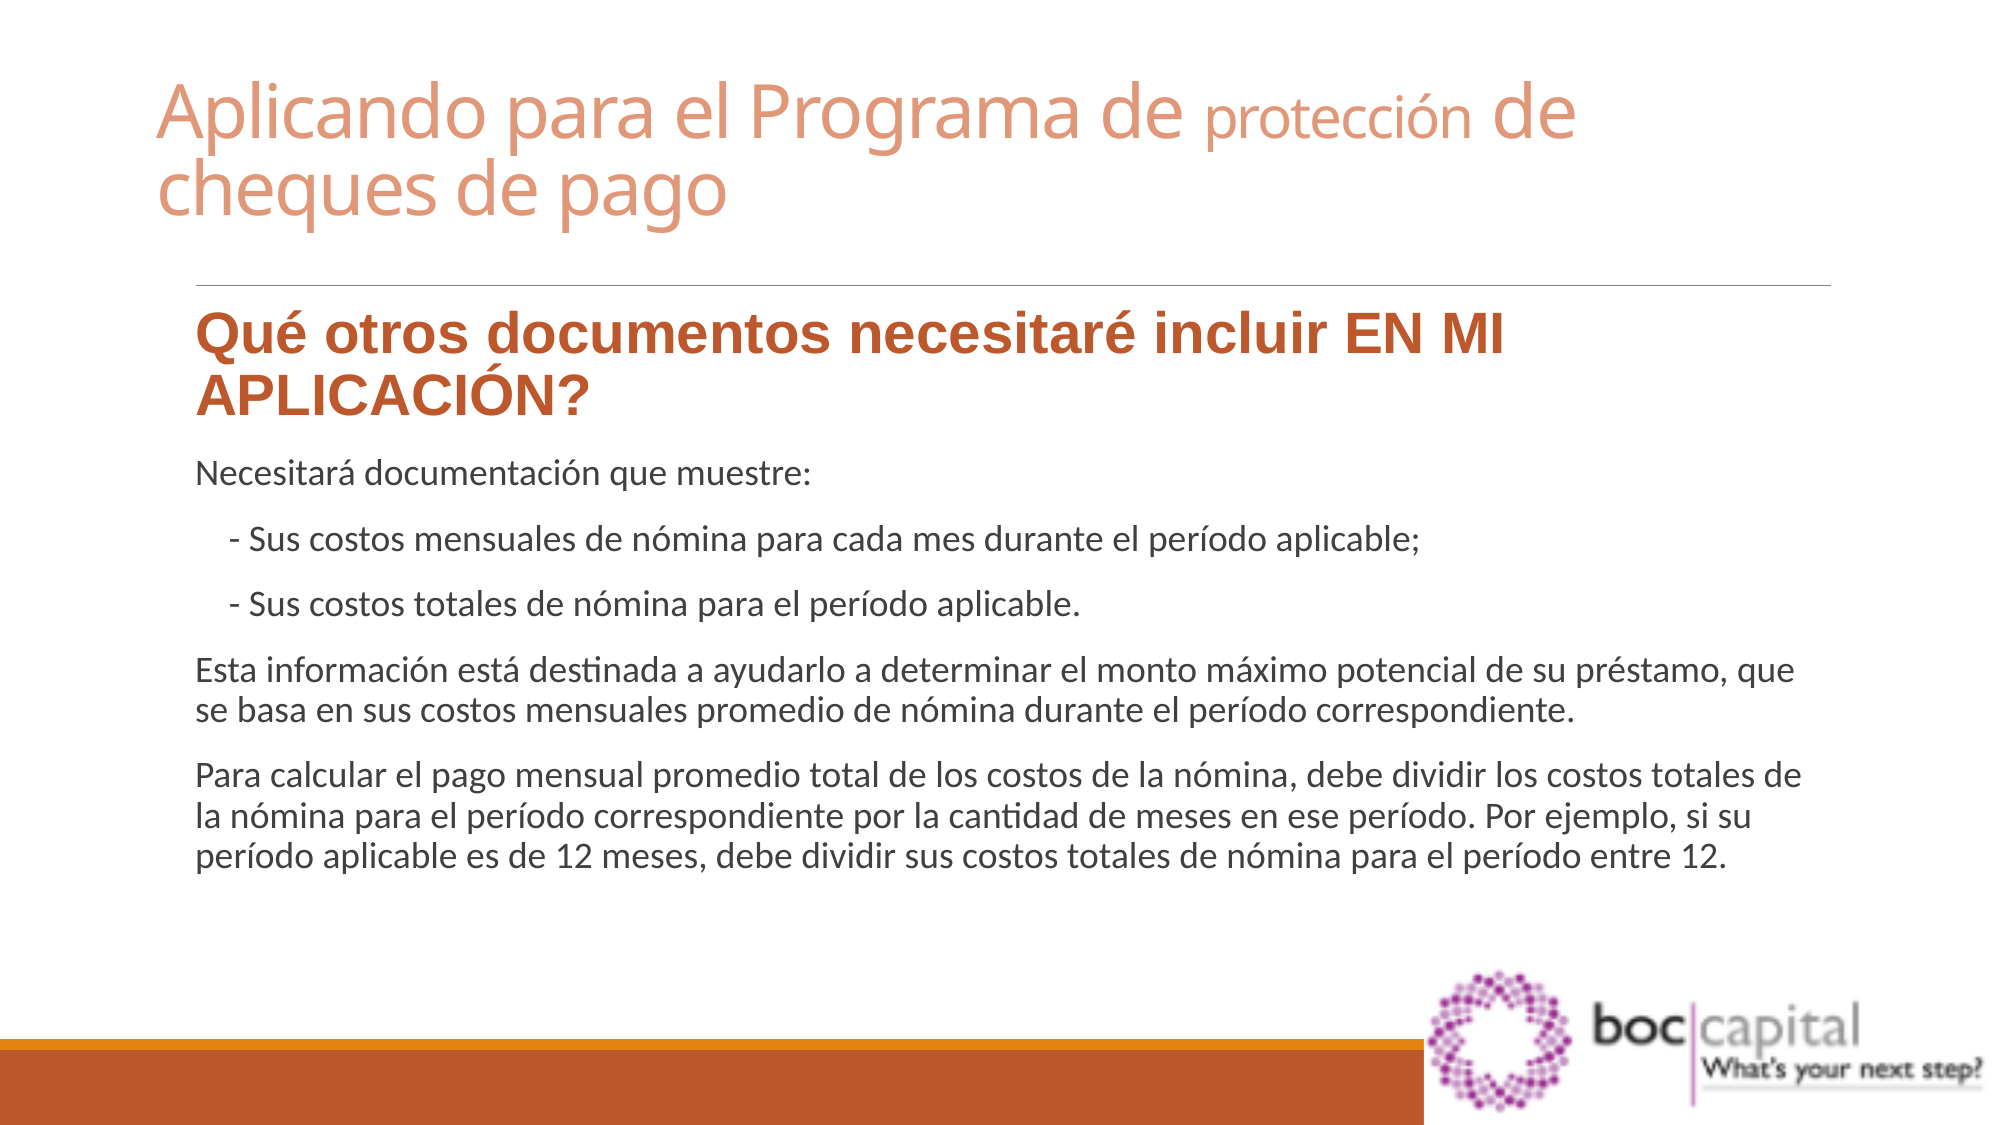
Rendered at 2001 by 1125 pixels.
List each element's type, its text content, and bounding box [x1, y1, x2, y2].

list Qué otros documentos necesitaré incluir EN MI APLICACIÓN? Necesitará documentación que muestre: - Sus costos mensuales de nómina para cada mes durante el período aplicable; - Sus costos totales de nómina para el período aplicable. Esta información está destinada a ayudarlo a determinar el monto máximo potencial de su préstamo, que se basa en sus costos mensuales promedio de nómina durante el período correspondiente. Para calcular el pago mensual promedio total de los costos de la nómina, debe dividir los costos totales de la nómina para el período correspondiente por la cantidad de meses en ese período. Por ejemplo, si su período aplicable es de 12 meses, debe dividir sus costos totales de nómina para el período entre 12. [179, 302, 1831, 1020]
title Aplicando para el Programa de protección de cheques de pago [148, 0, 1819, 239]
picture [1423, 932, 2000, 1125]
